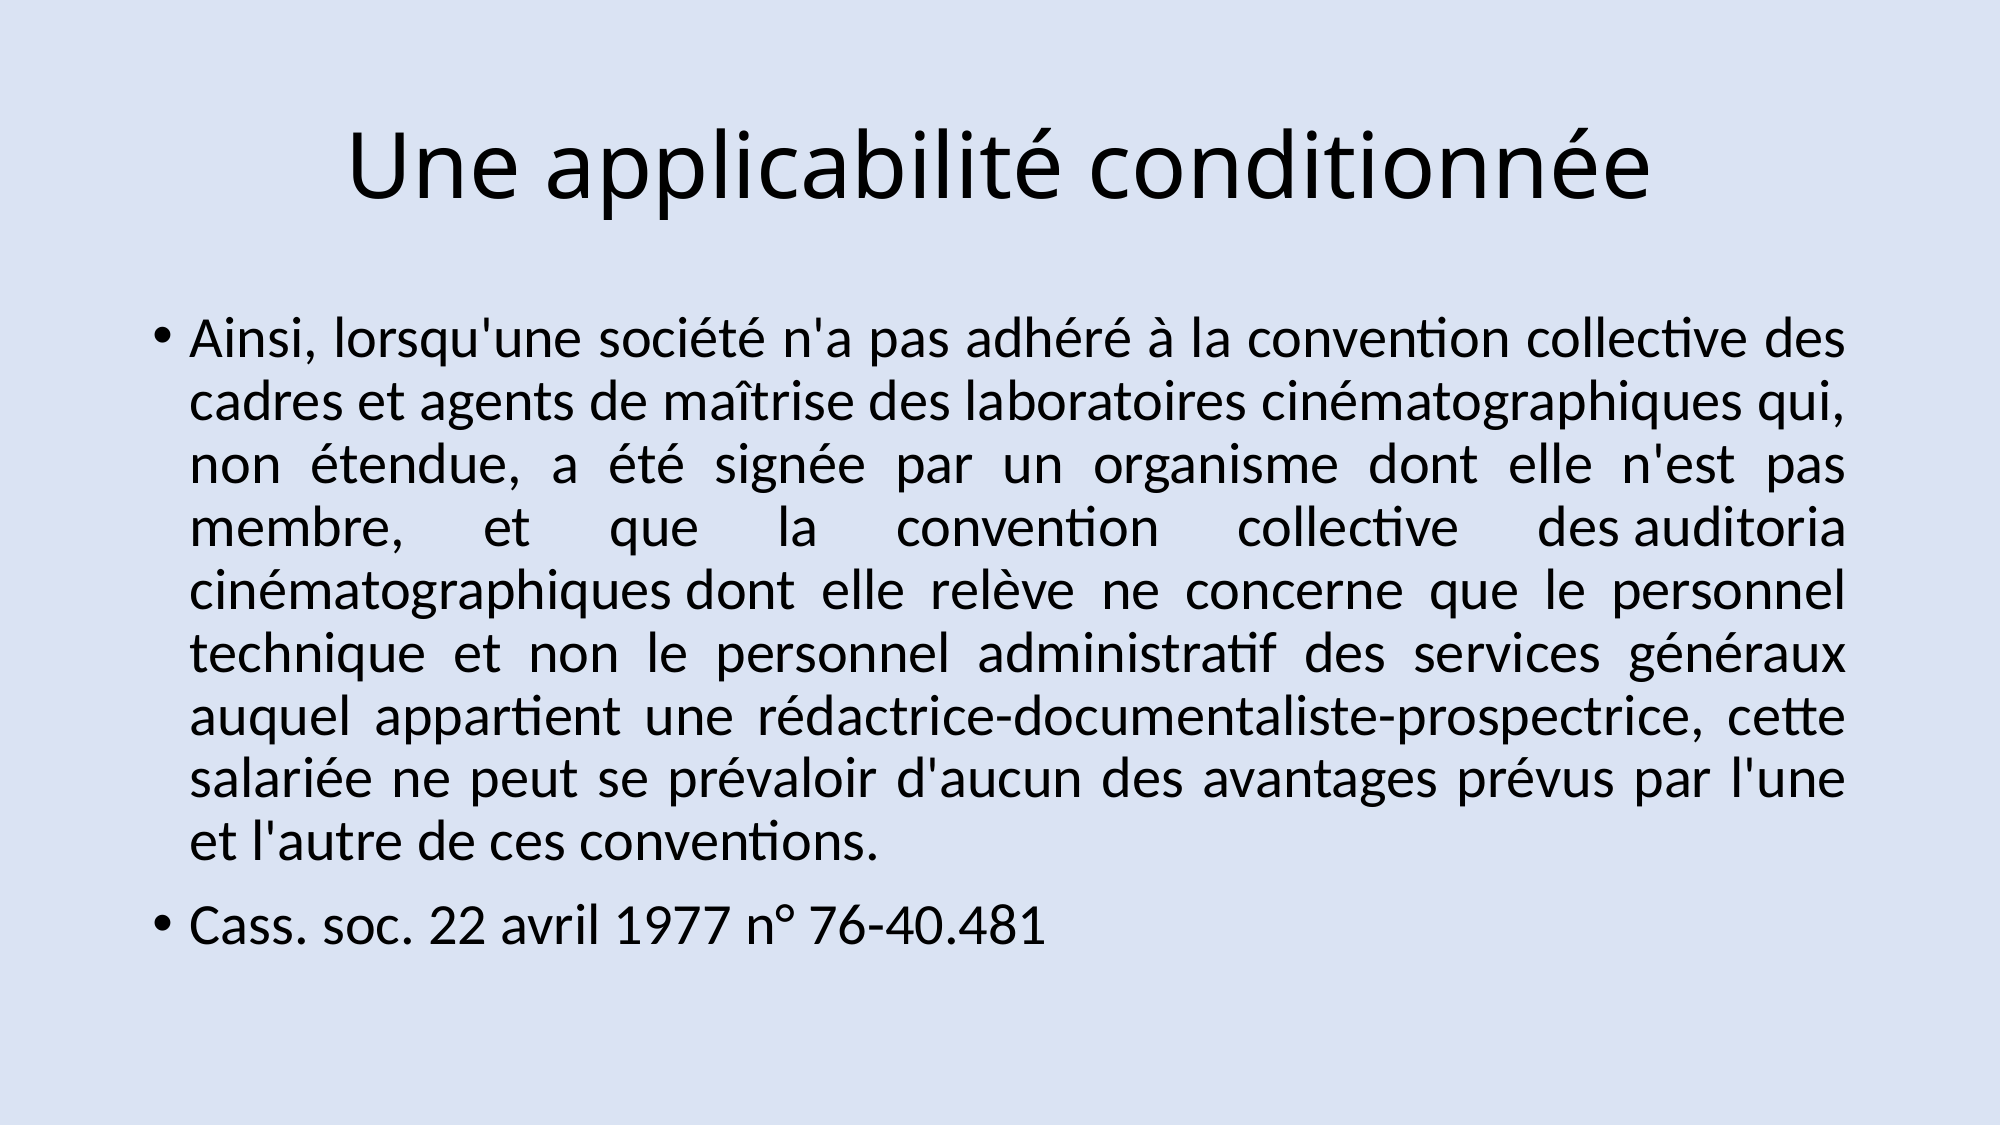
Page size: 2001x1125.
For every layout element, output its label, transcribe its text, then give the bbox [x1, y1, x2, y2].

title Une applicabilité conditionnée [137, 59, 1863, 278]
list Ainsi, lorsqu'une société n'a pas adhéré à la convention collective des cadres et agents de maîtrise des laboratoires cinématographiques qui, non étendue, a été signée par un organisme dont elle n'est pas membre, et que la convention collective des auditoria cinématographiques dont elle relève ne concerne que le personnel technique et non le personnel administratif des services généraux auquel appartient une rédactrice-documentaliste-prospectrice, cette salariée ne peut se prévaloir d'aucun des avantages prévus par l'une et l'autre de ces conventions. Cass. soc. 22 avril 1977 n° 76-40.481 [137, 299, 1863, 1014]
